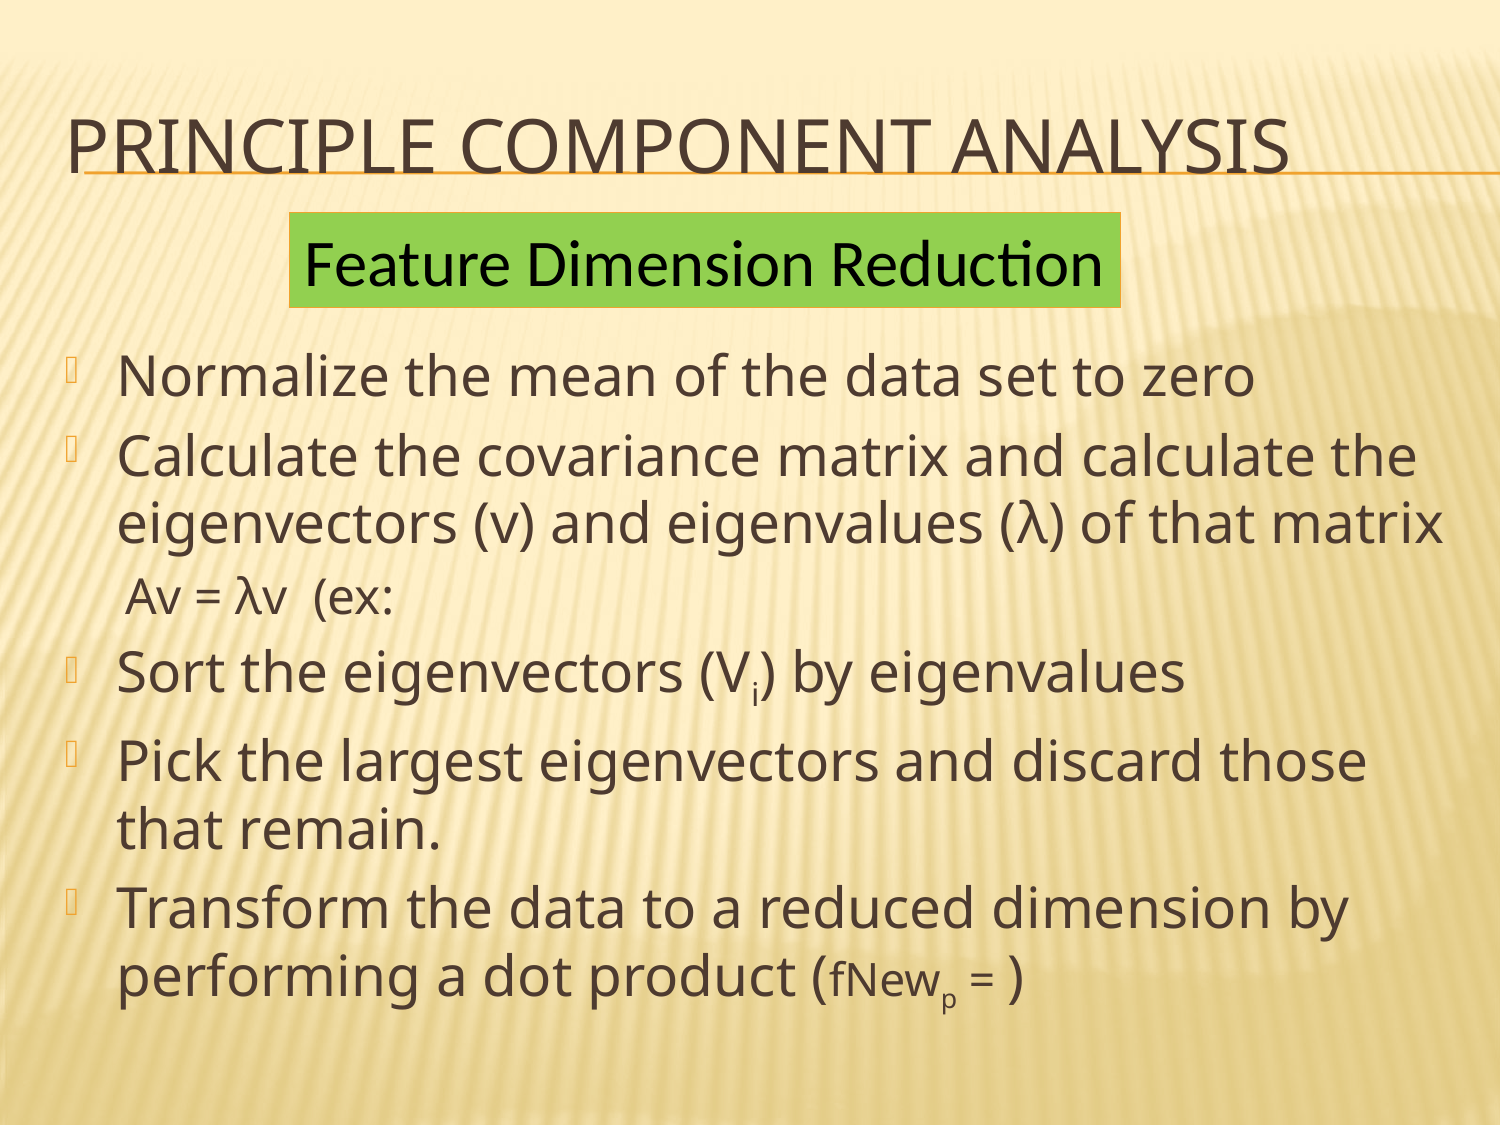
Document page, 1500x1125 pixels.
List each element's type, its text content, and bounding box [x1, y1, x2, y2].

text_box Feature Dimension Reduction [289, 212, 1121, 308]
title Principle Component Analysis [50, 75, 1475, 213]
